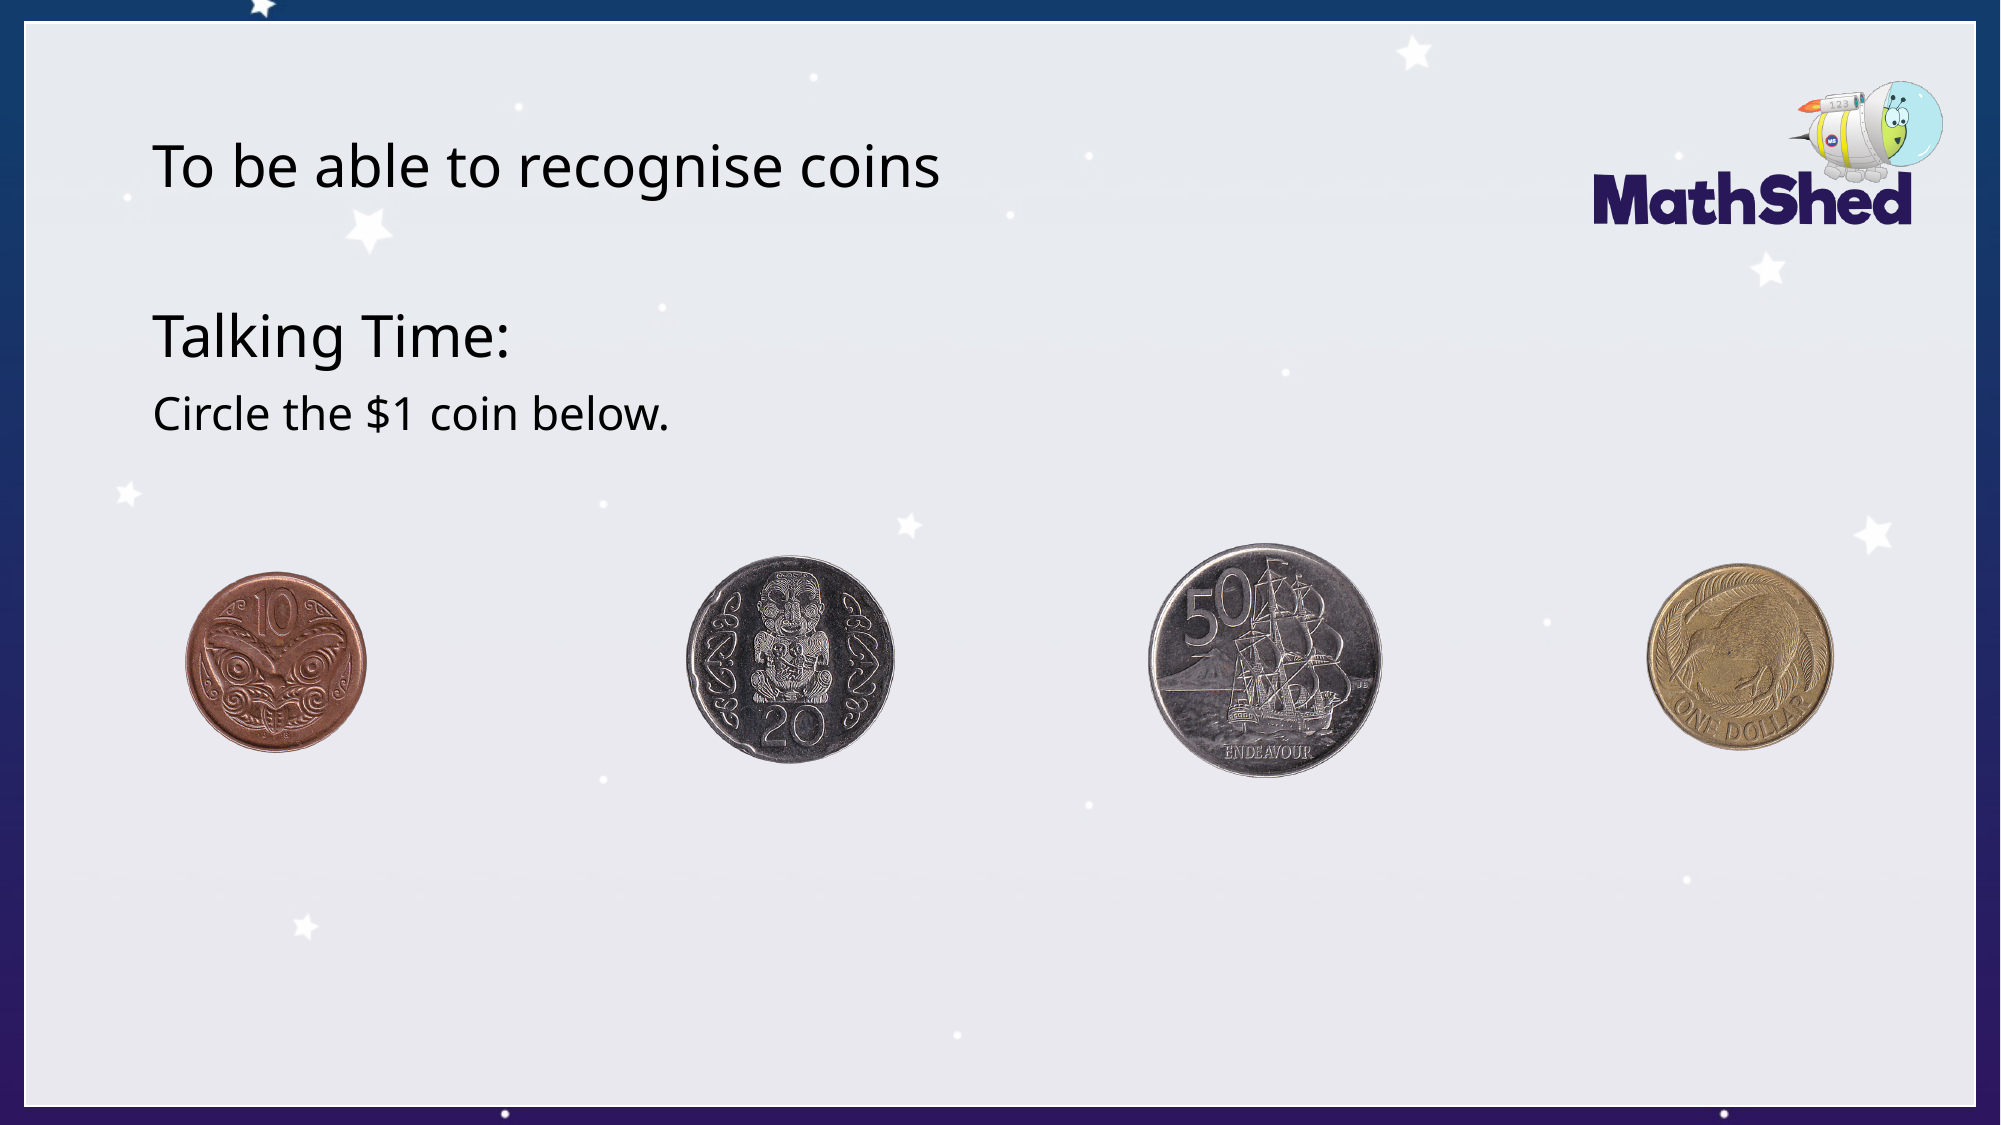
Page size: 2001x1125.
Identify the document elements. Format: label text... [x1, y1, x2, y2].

list Talking Time: Circle the $1 coin below. [137, 299, 1863, 1014]
picture [0, 0, 2001, 1125]
title To be able to recognise coins [137, 59, 1578, 278]
